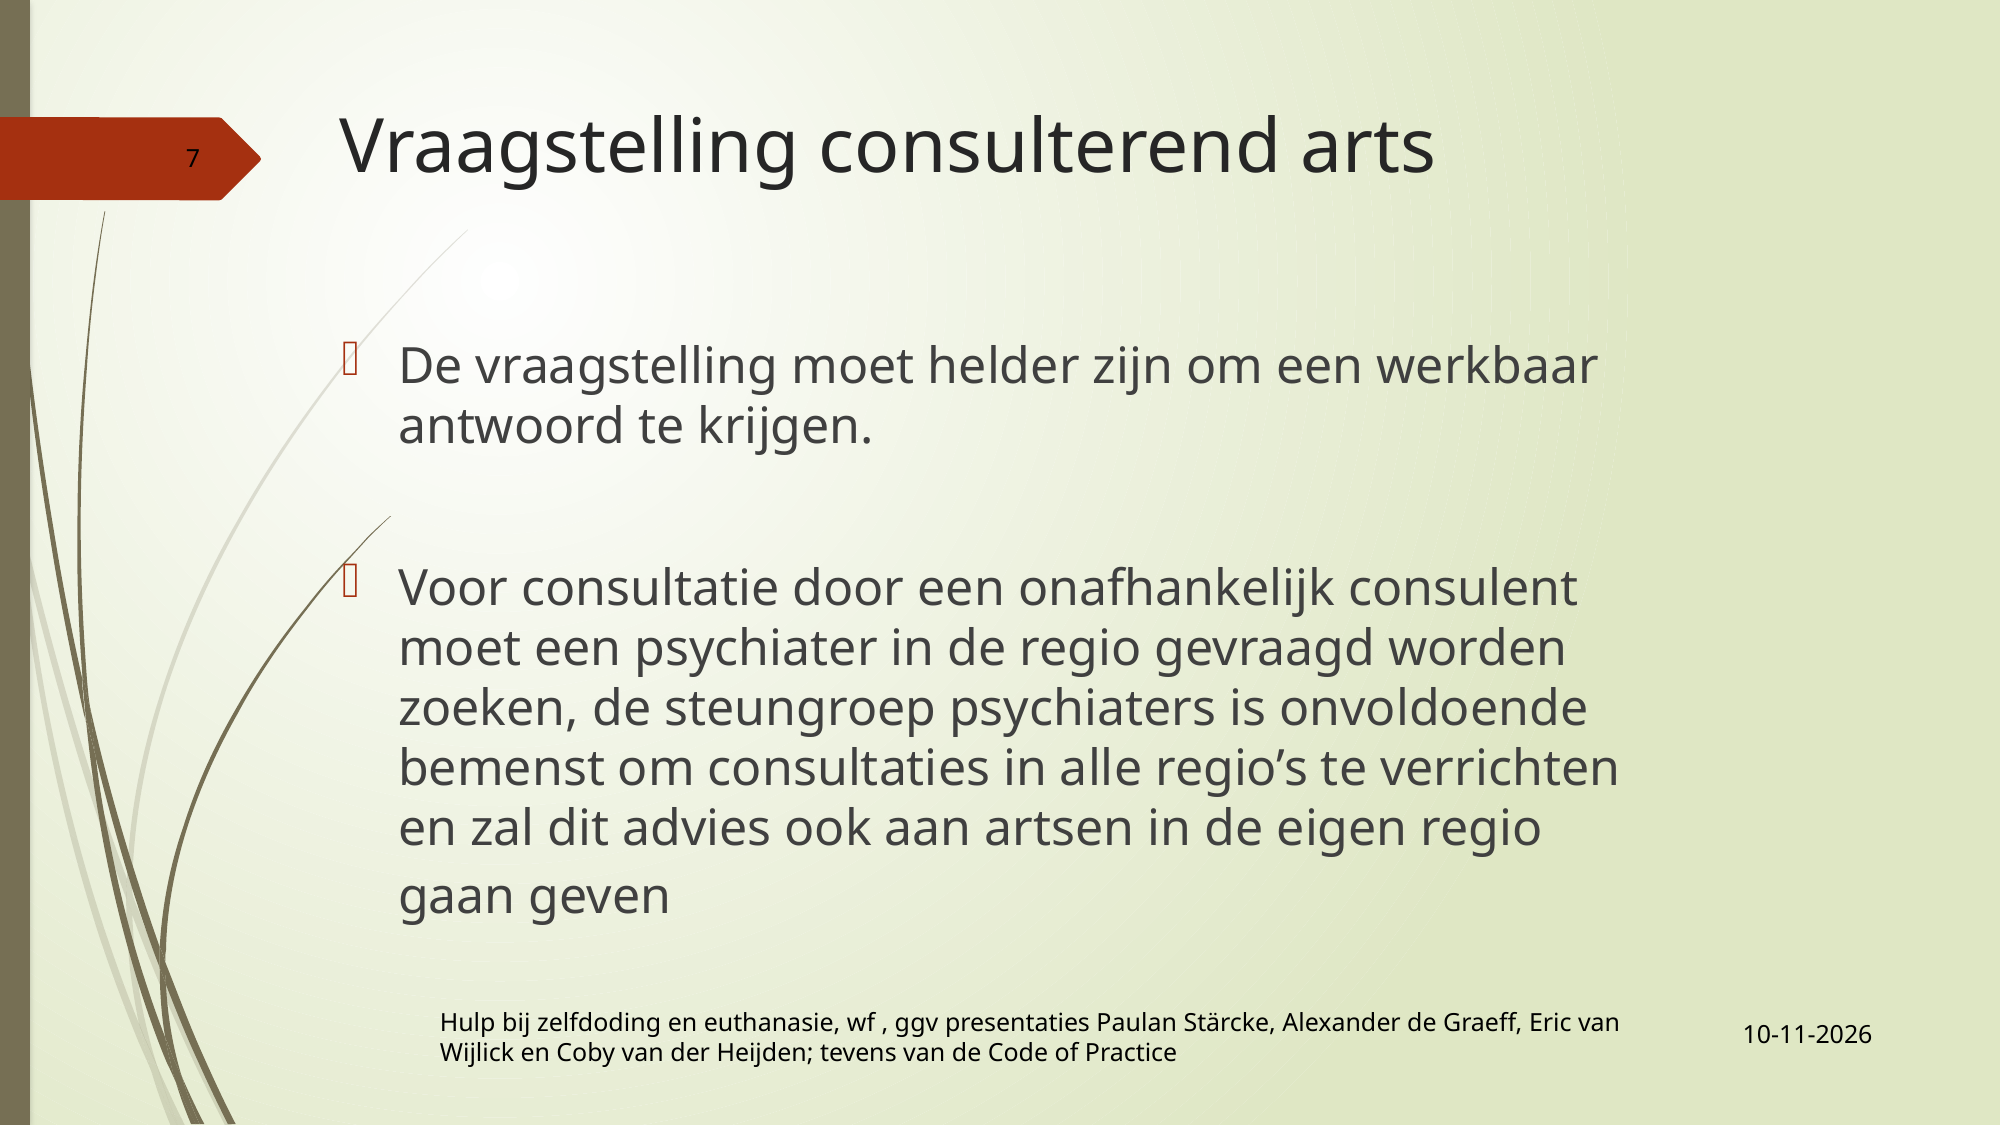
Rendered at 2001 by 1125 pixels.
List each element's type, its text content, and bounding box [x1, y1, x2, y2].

slide_number 7 [87, 129, 216, 190]
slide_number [1699, 1005, 1888, 1067]
title Vraagstelling consulterend arts [324, 89, 1675, 241]
list De vraagstelling moet helder zijn om een werkbaar antwoord te krijgen. Voor consultatie door een onafhankelijk consulent moet een psychiater in de regio gevraagd worden zoeken, de steungroep psychiaters is onvoldoende bemenst om consultaties in alle regio’s te verrichten en zal dit advies ook aan artsen in de eigen regio gaan geven [326, 326, 1675, 1124]
footer Hulp bij zelfdoding en euthanasie, wf , ggv presentaties Paulan Stärcke, Alexander de Graeff, Eric van Wijlick en Coby van der Heijden; tevens van de Code of Practice [424, 1006, 1675, 1067]
